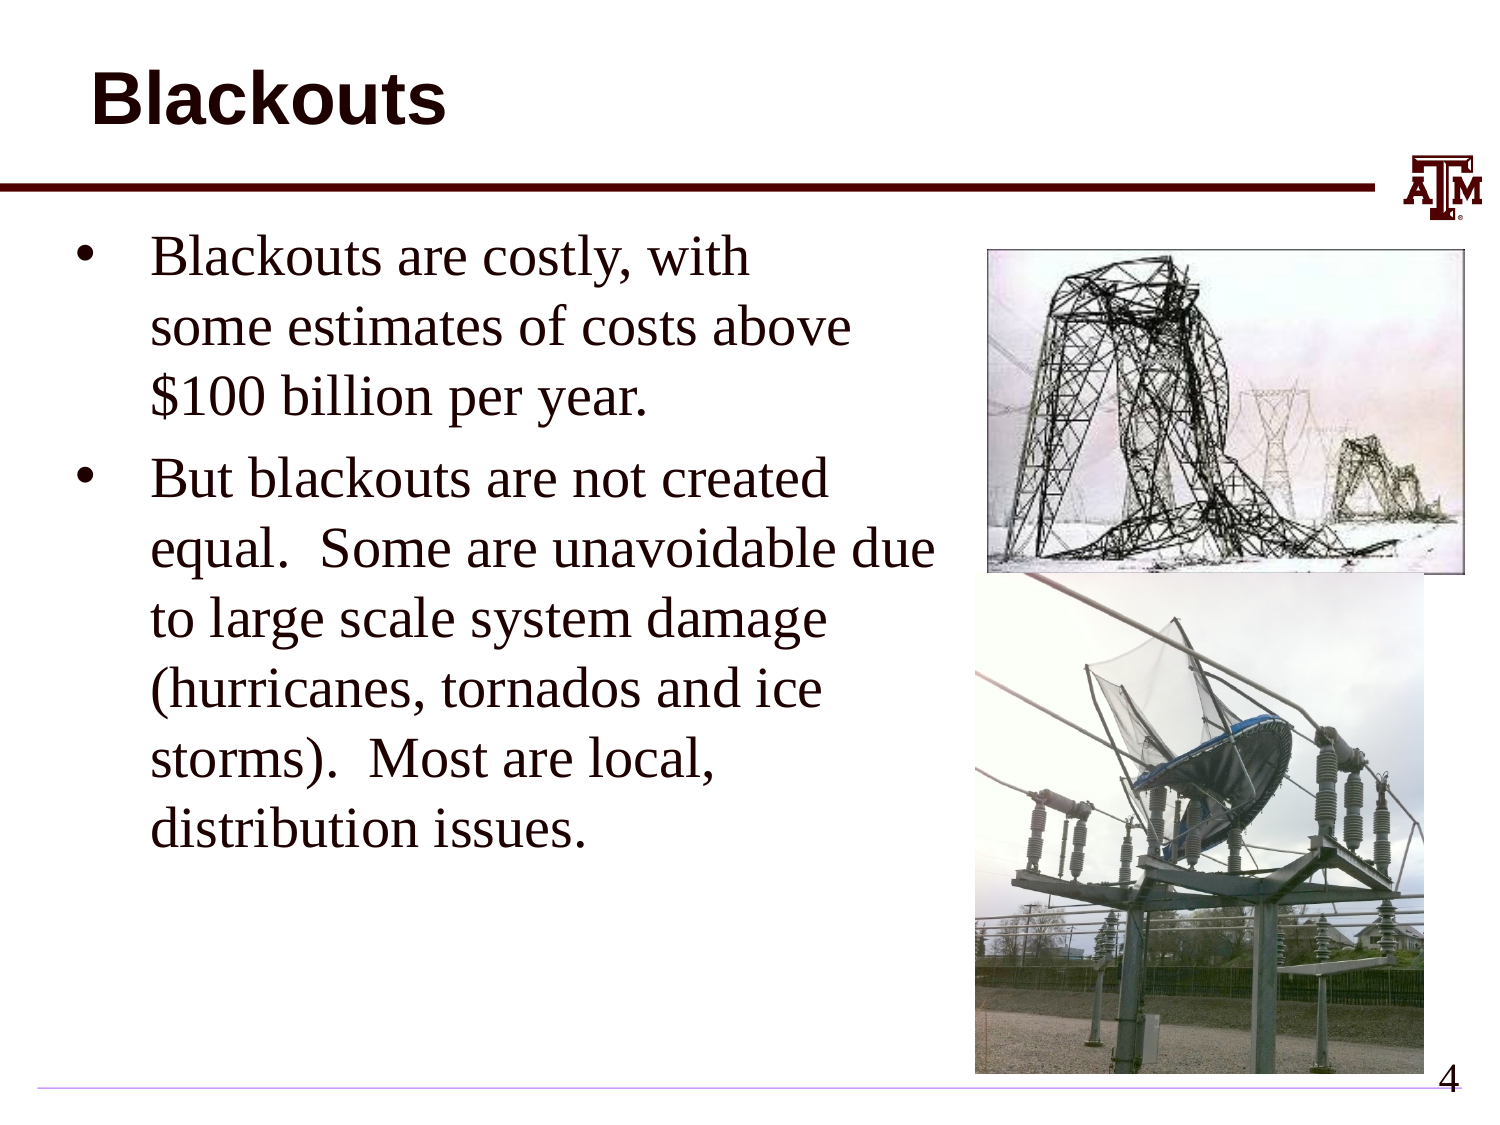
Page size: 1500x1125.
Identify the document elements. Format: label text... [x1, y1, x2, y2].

title Blackouts [74, 12, 1388, 188]
list Blackouts are costly, with some estimates of costs above $100 billion per year. But blackouts are not created equal. Some are unavoidable due to large scale system damage (hurricanes, tornados and ice storms). Most are local, distribution issues. [59, 209, 961, 886]
picture [1392, 137, 1493, 238]
picture [974, 249, 1466, 1075]
